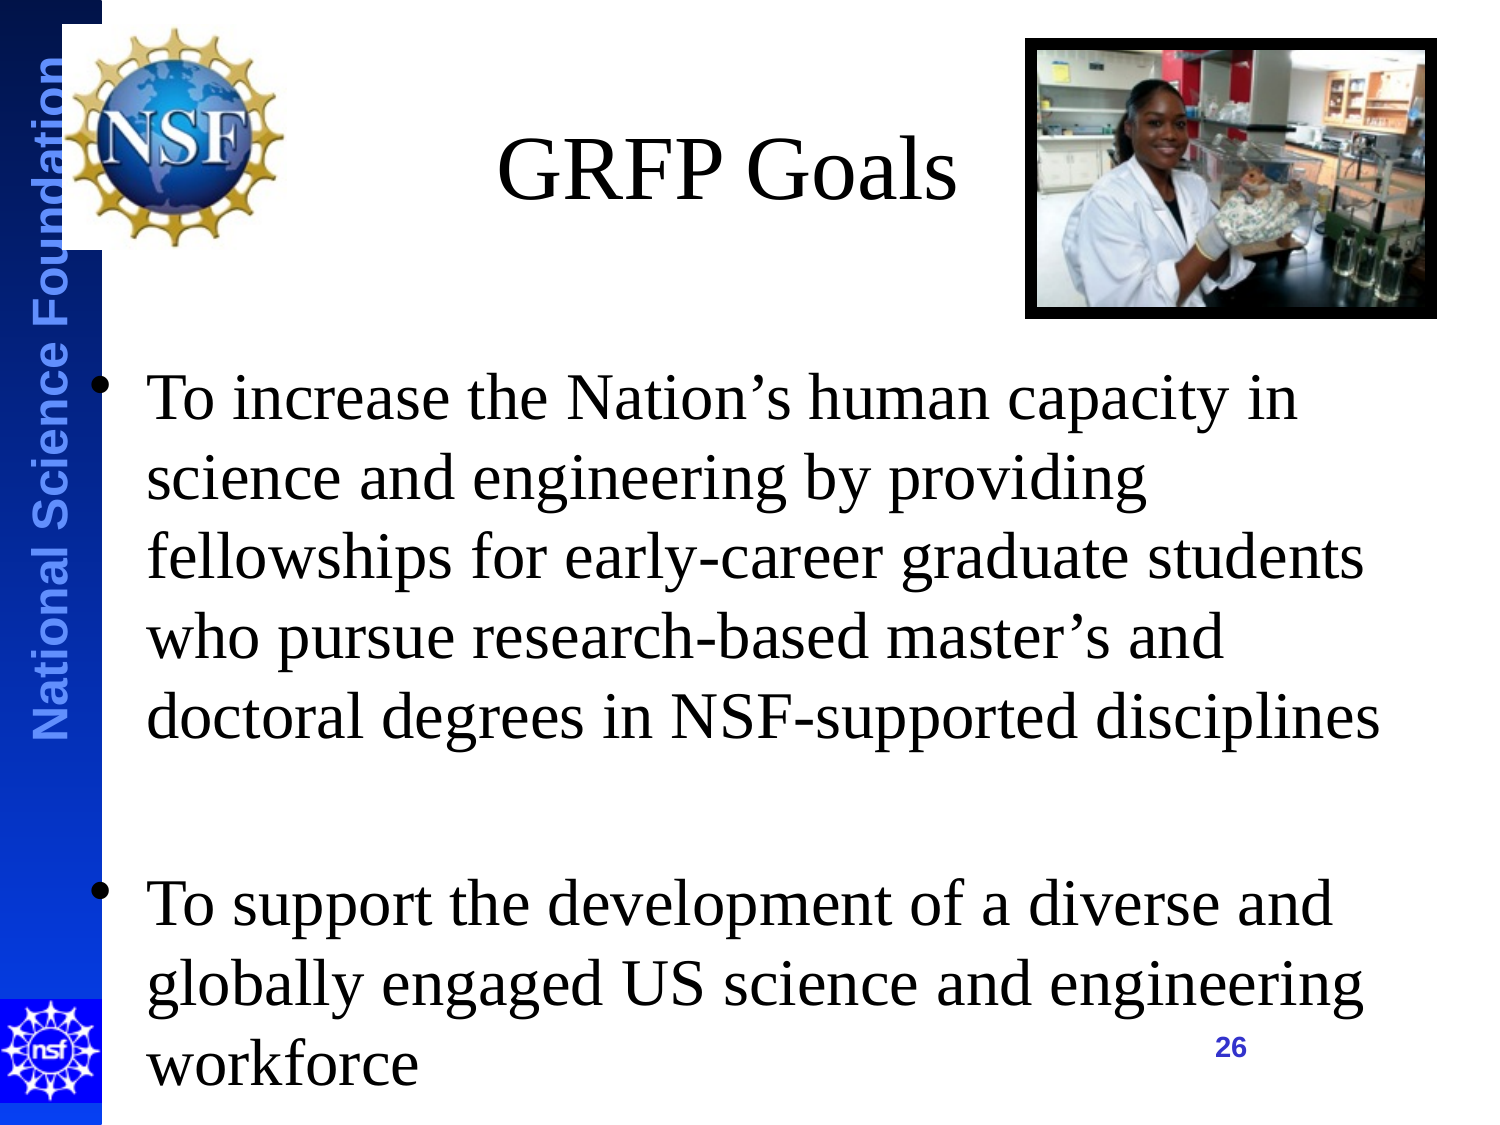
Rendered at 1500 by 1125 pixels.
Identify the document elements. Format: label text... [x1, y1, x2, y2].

list To increase the Nation’s human capacity in science and engineering by providing fellowships for early-career graduate students who pursue research-based master’s and doctoral degrees in NSF-supported disciplines To support the development of a diverse and globally engaged US science and engineering workforce [75, 345, 1450, 1088]
picture [0, 999, 102, 1103]
slide_number 26 [1074, 1025, 1388, 1100]
title GRFP Goals [0, 100, 1025, 289]
picture [1037, 49, 1426, 308]
picture [62, 24, 287, 251]
